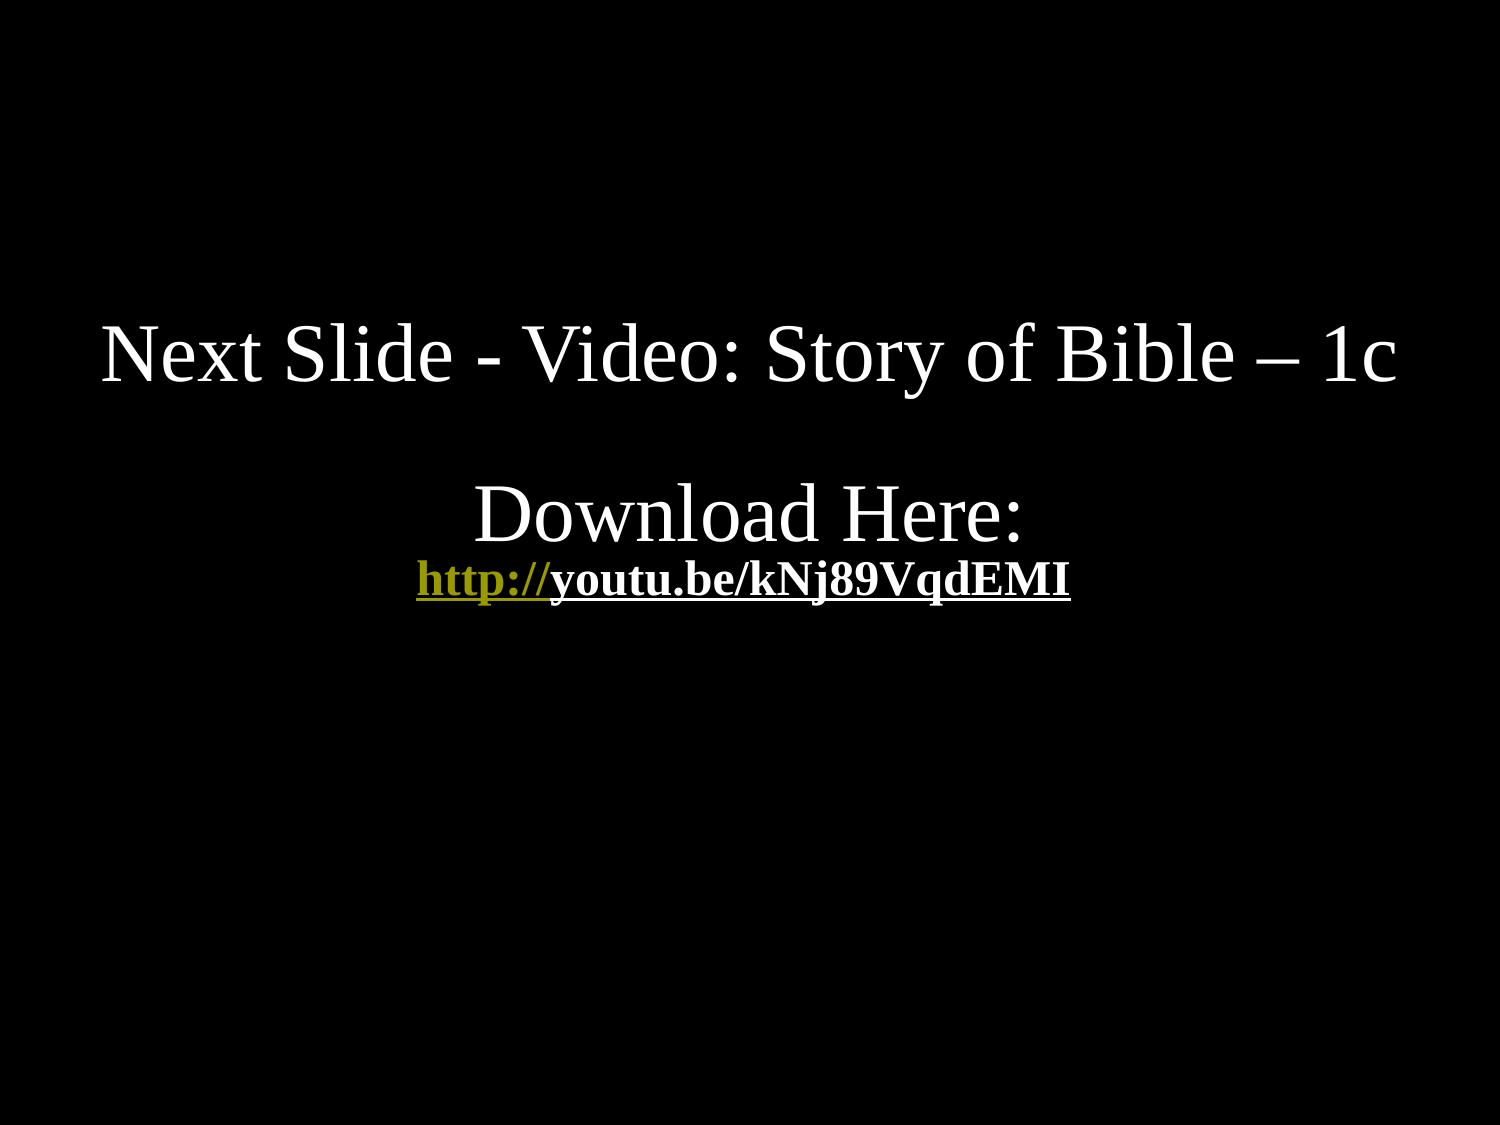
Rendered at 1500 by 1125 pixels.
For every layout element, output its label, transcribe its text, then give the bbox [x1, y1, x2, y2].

title Next Slide - Video: Story of Bible – 1c Download Here: http://youtu.be/kNj89VqdEMI [0, 0, 1500, 613]
